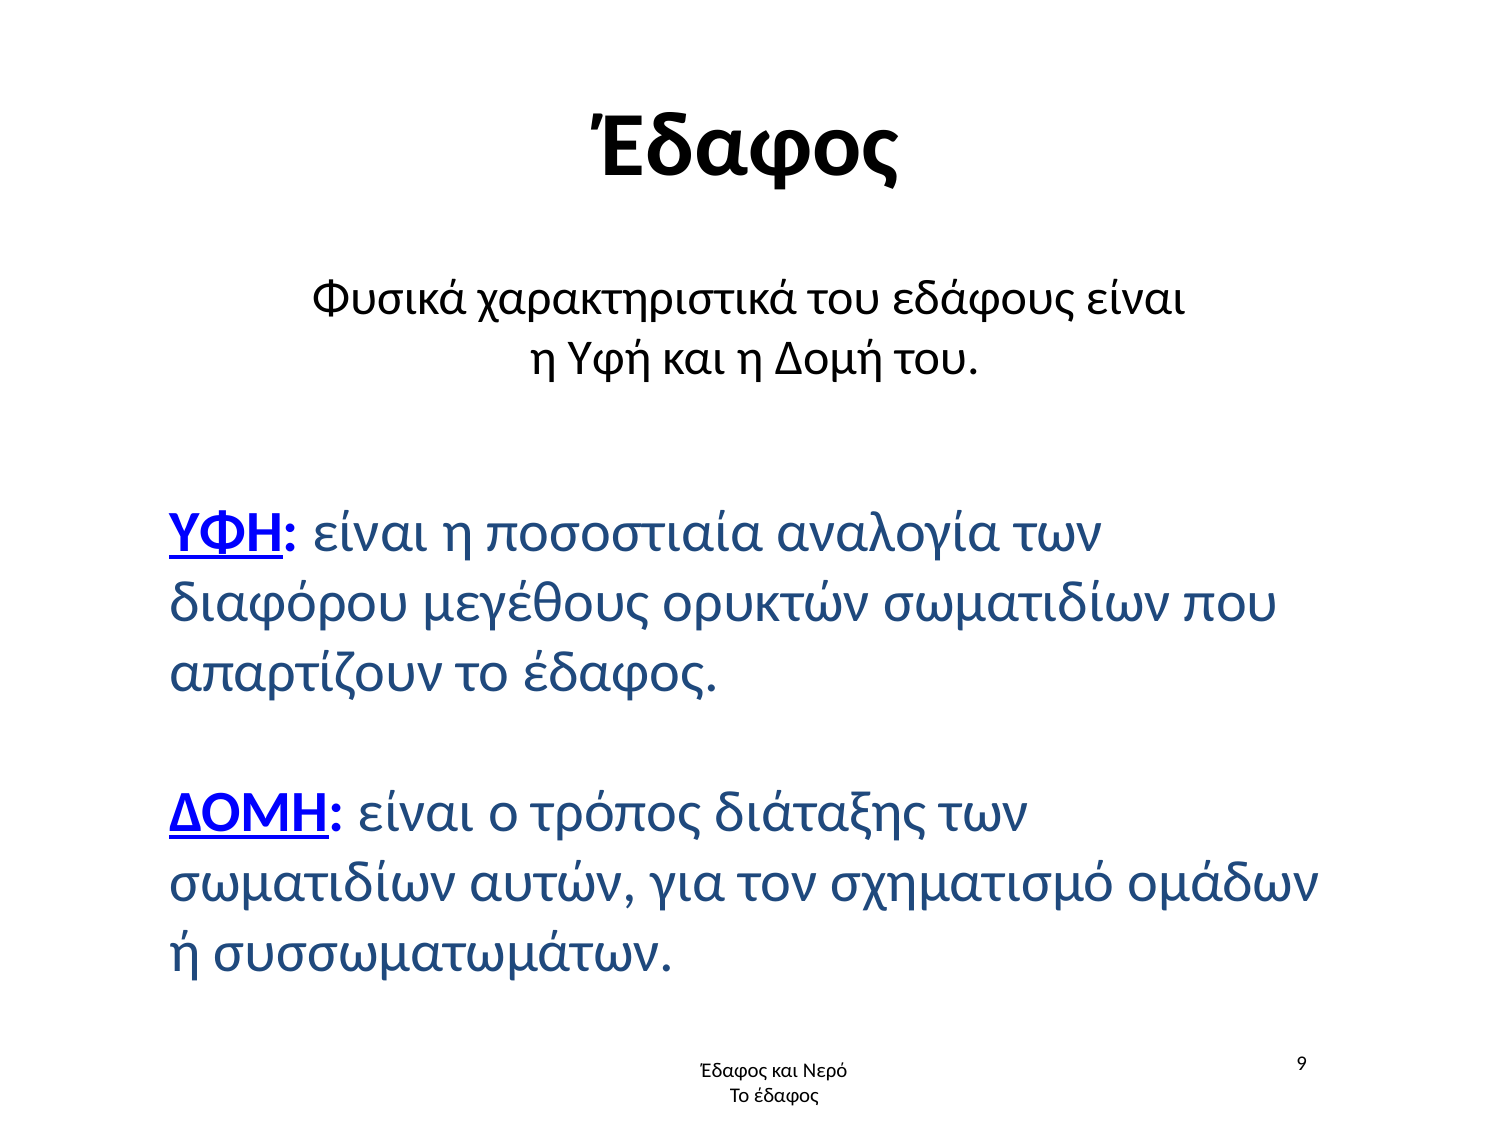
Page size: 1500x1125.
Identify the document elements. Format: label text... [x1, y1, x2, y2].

title Έδαφος [75, 45, 1425, 233]
text_box Φυσικά χαρακτηριστικά του εδάφους είναι η Υφή και η Δομή του. [154, 256, 1344, 392]
text_box ΥΦΗ: είναι η ποσοστιαία αναλογία των διαφόρου μεγέθους ορυκτών σωματιδίων που απαρτίζουν το έδαφος. ΔΟΜΗ: είναι ο τρόπος διάταξης των σωματιδίων αυτών, για τον σχηματισμό ομάδων ή συσσωματωμάτων. [154, 485, 1344, 991]
